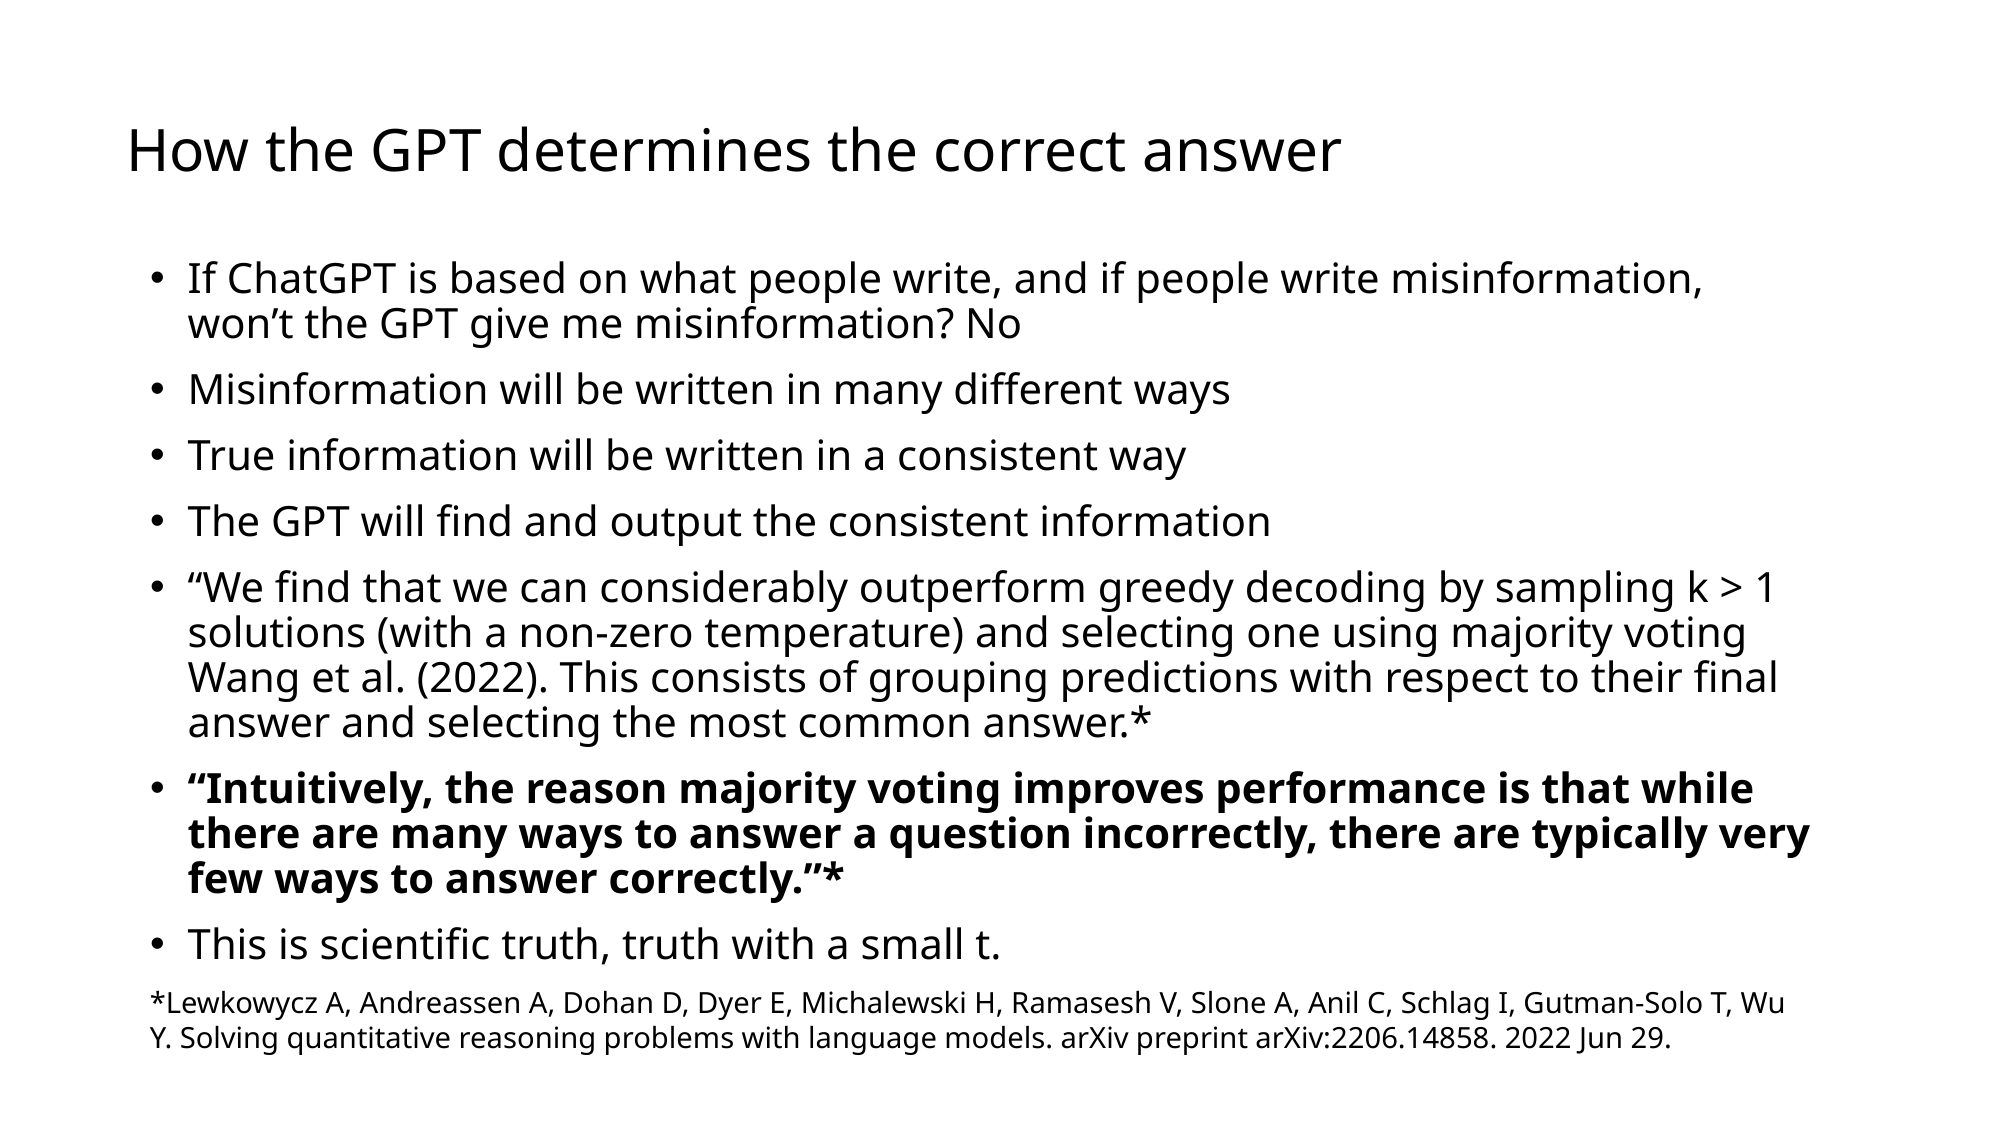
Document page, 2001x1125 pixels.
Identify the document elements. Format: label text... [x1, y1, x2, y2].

list If ChatGPT is based on what people write, and if people write misinformation, won’t the GPT give me misinformation? No Misinformation will be written in many different ways True information will be written in a consistent way The GPT will find and output the consistent information “We find that we can considerably outperform greedy decoding by sampling k > 1 solutions (with a non-zero temperature) and selecting one using majority voting Wang et al. (2022). This consists of grouping predictions with respect to their final answer and selecting the most common answer.* “Intuitively, the reason majority voting improves performance is that while there are many ways to answer a question incorrectly, there are typically very few ways to answer correctly.”* This is scientific truth, truth with a small t. [135, 249, 1827, 993]
text_box *Lewkowycz A, Andreassen A, Dohan D, Dyer E, Michalewski H, Ramasesh V, Slone A, Anil C, Schlag I, Gutman-Solo T, Wu Y. Solving quantitative reasoning problems with language models. arXiv preprint arXiv:2206.14858. 2022 Jun 29. [135, 976, 1812, 1062]
title How the GPT determines the correct answer [111, 88, 1456, 218]
